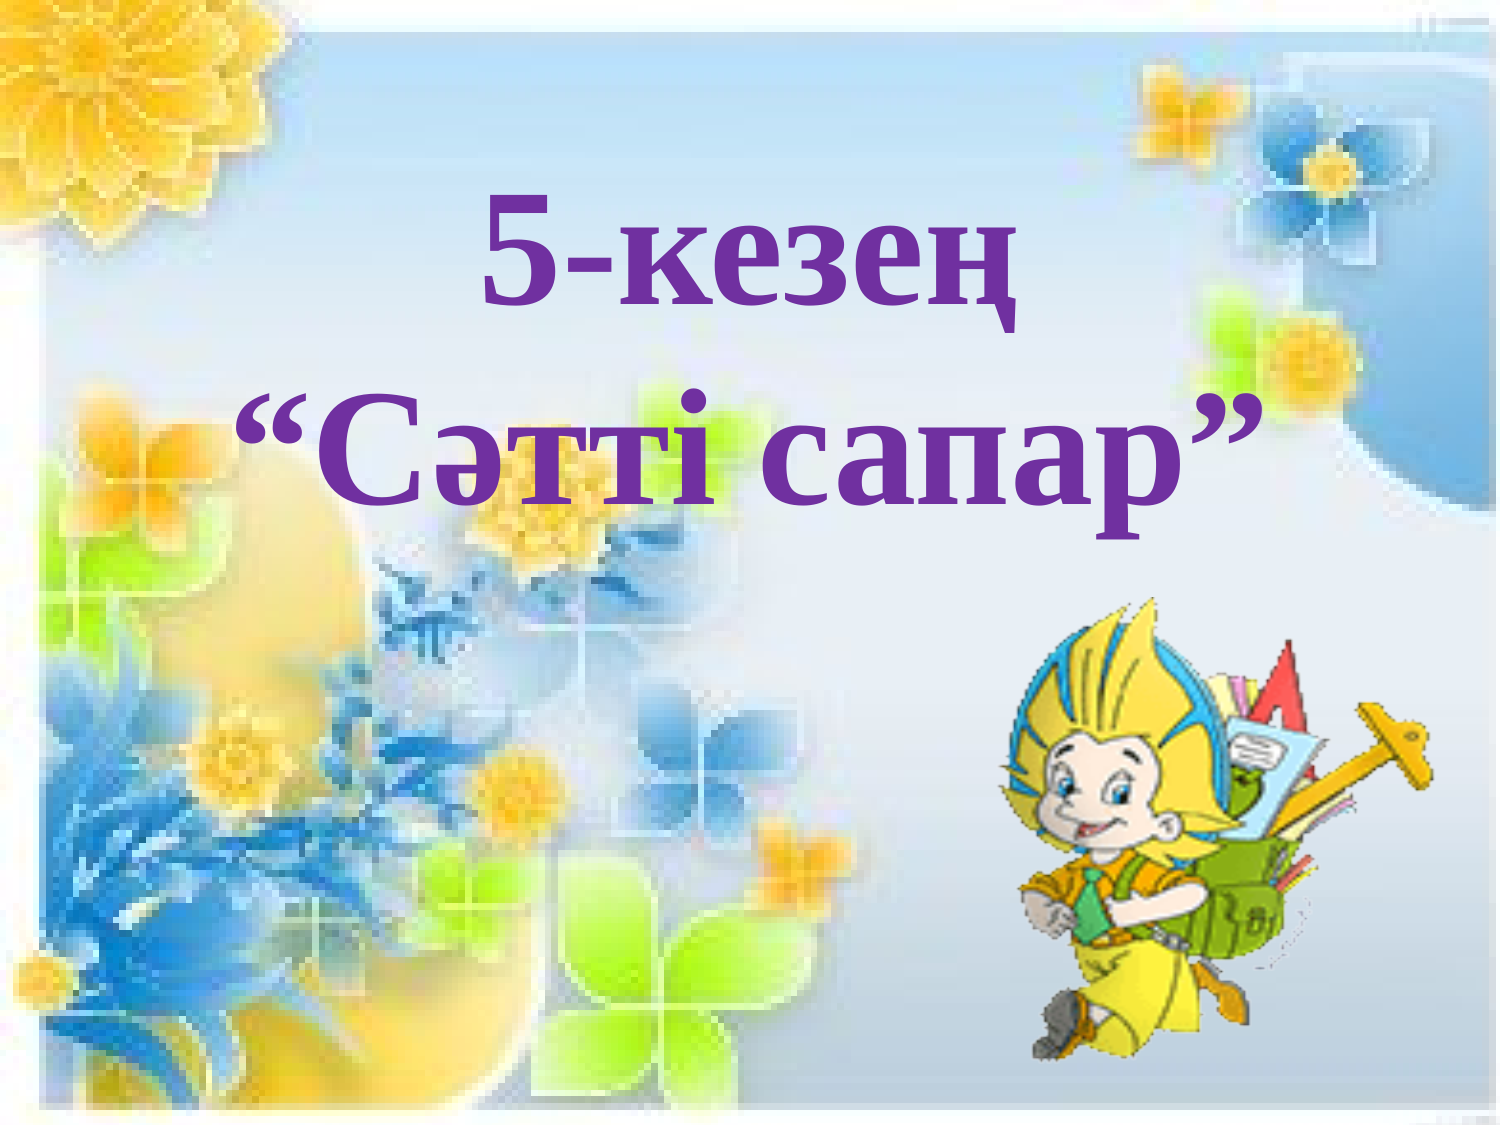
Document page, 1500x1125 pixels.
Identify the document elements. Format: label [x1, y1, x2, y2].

list [0, 0, 1500, 1125]
picture [903, 597, 1448, 1067]
